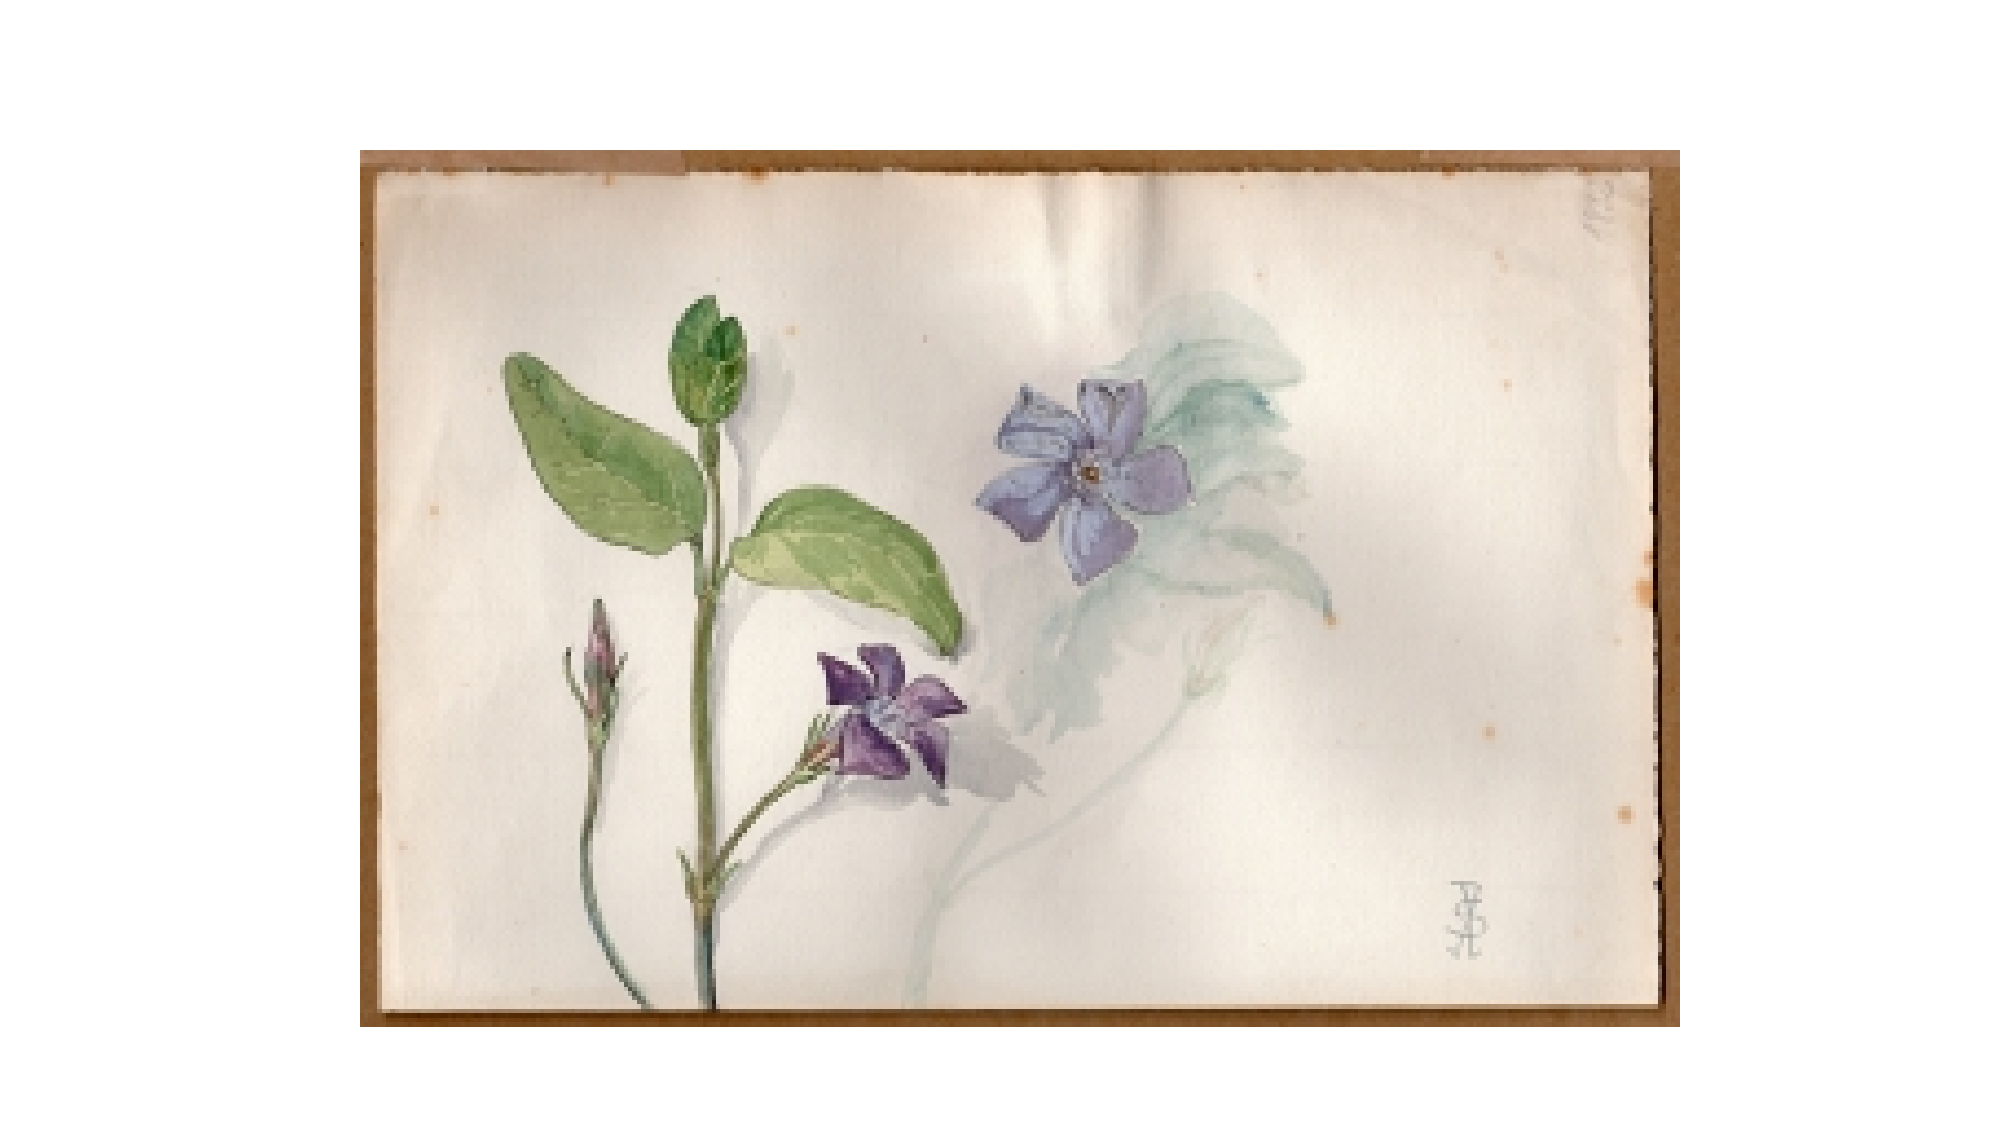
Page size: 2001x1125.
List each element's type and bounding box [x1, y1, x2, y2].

list [359, 150, 1680, 1027]
